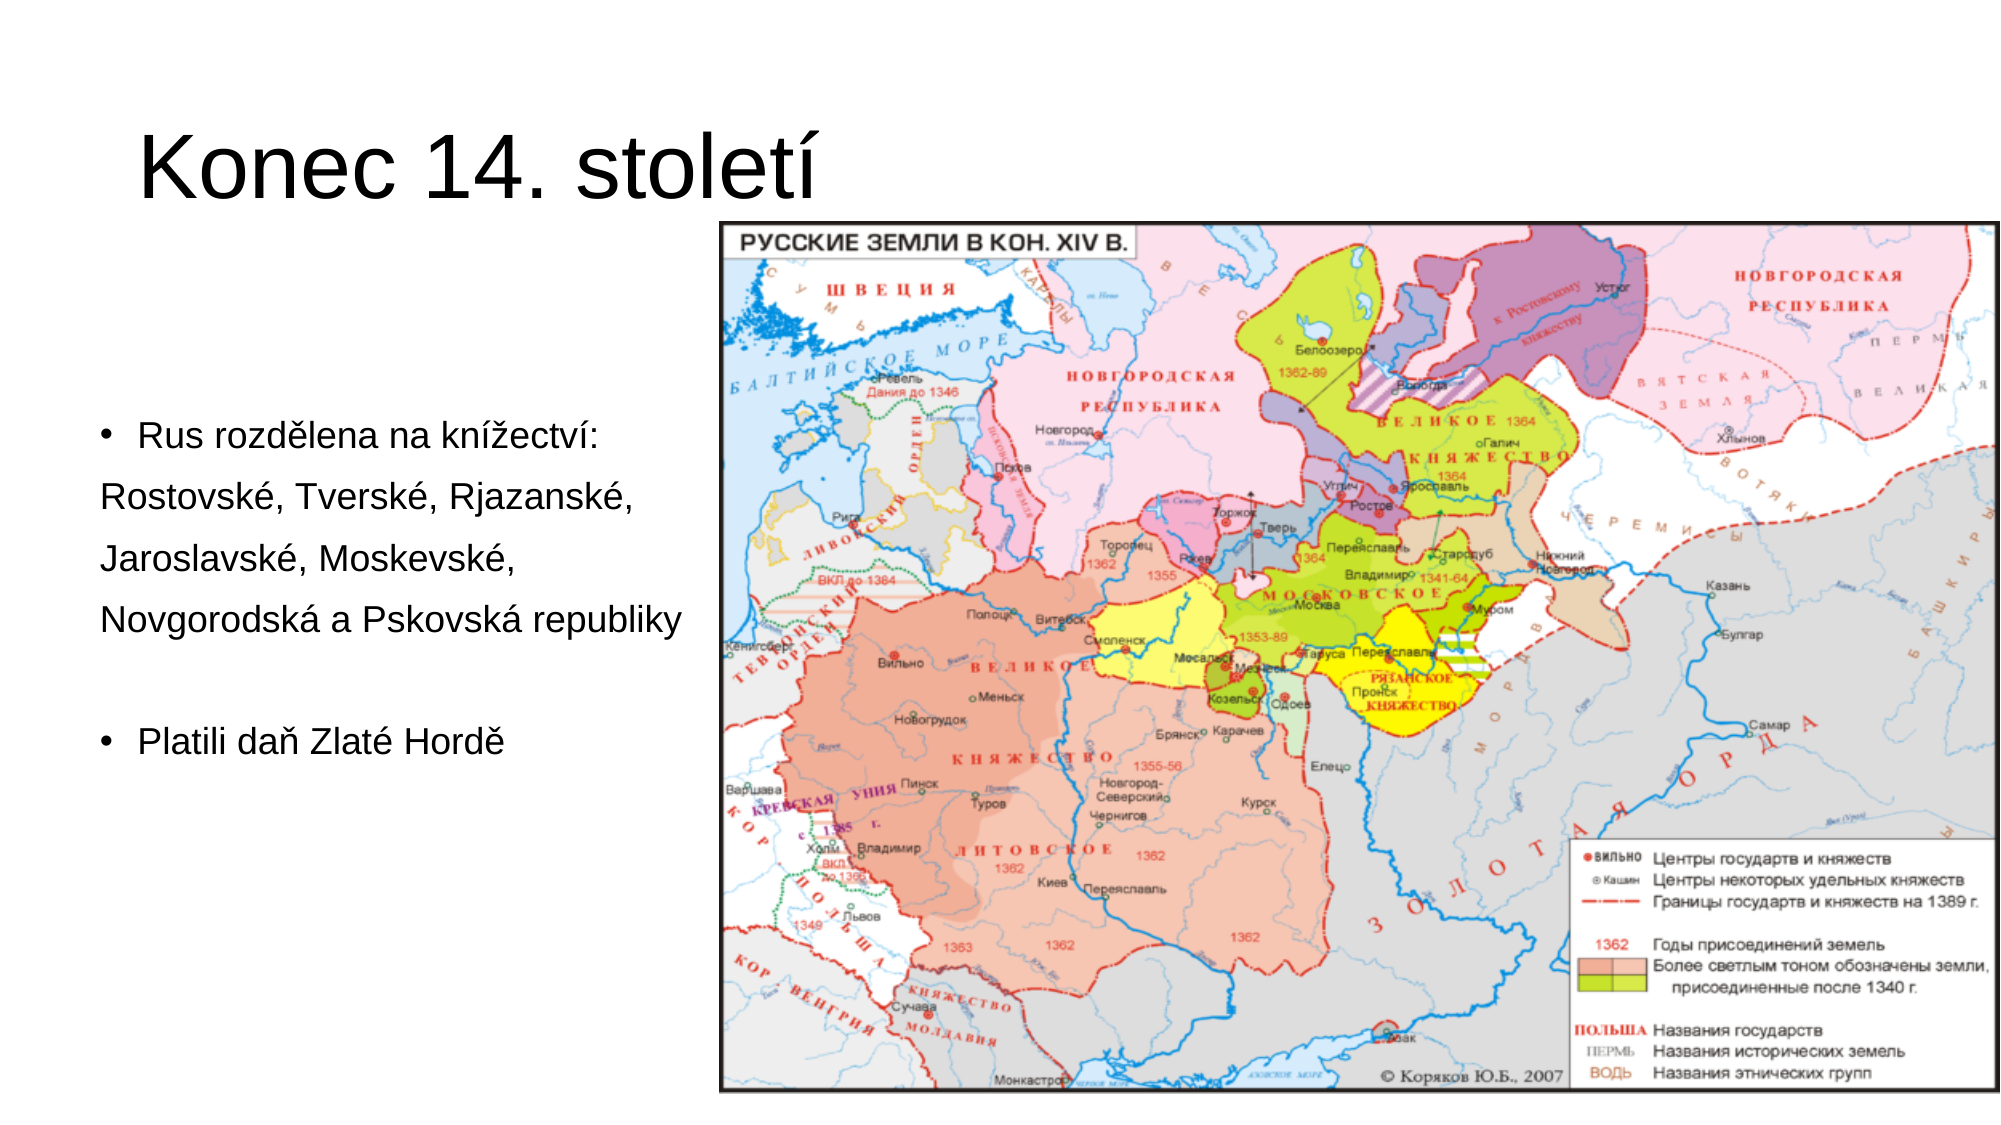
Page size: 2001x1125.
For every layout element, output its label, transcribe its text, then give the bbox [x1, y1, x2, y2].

subtitle Rus rozdělena na knížectví: Rostovské, Tverské, Rjazanské, Jaroslavské, Moskevské, Novgorodská a Pskovská republiky Platili daň Zlaté Hordě [99, 263, 713, 916]
title Konec 14. století [137, 59, 1863, 263]
picture [718, 221, 2000, 1095]
